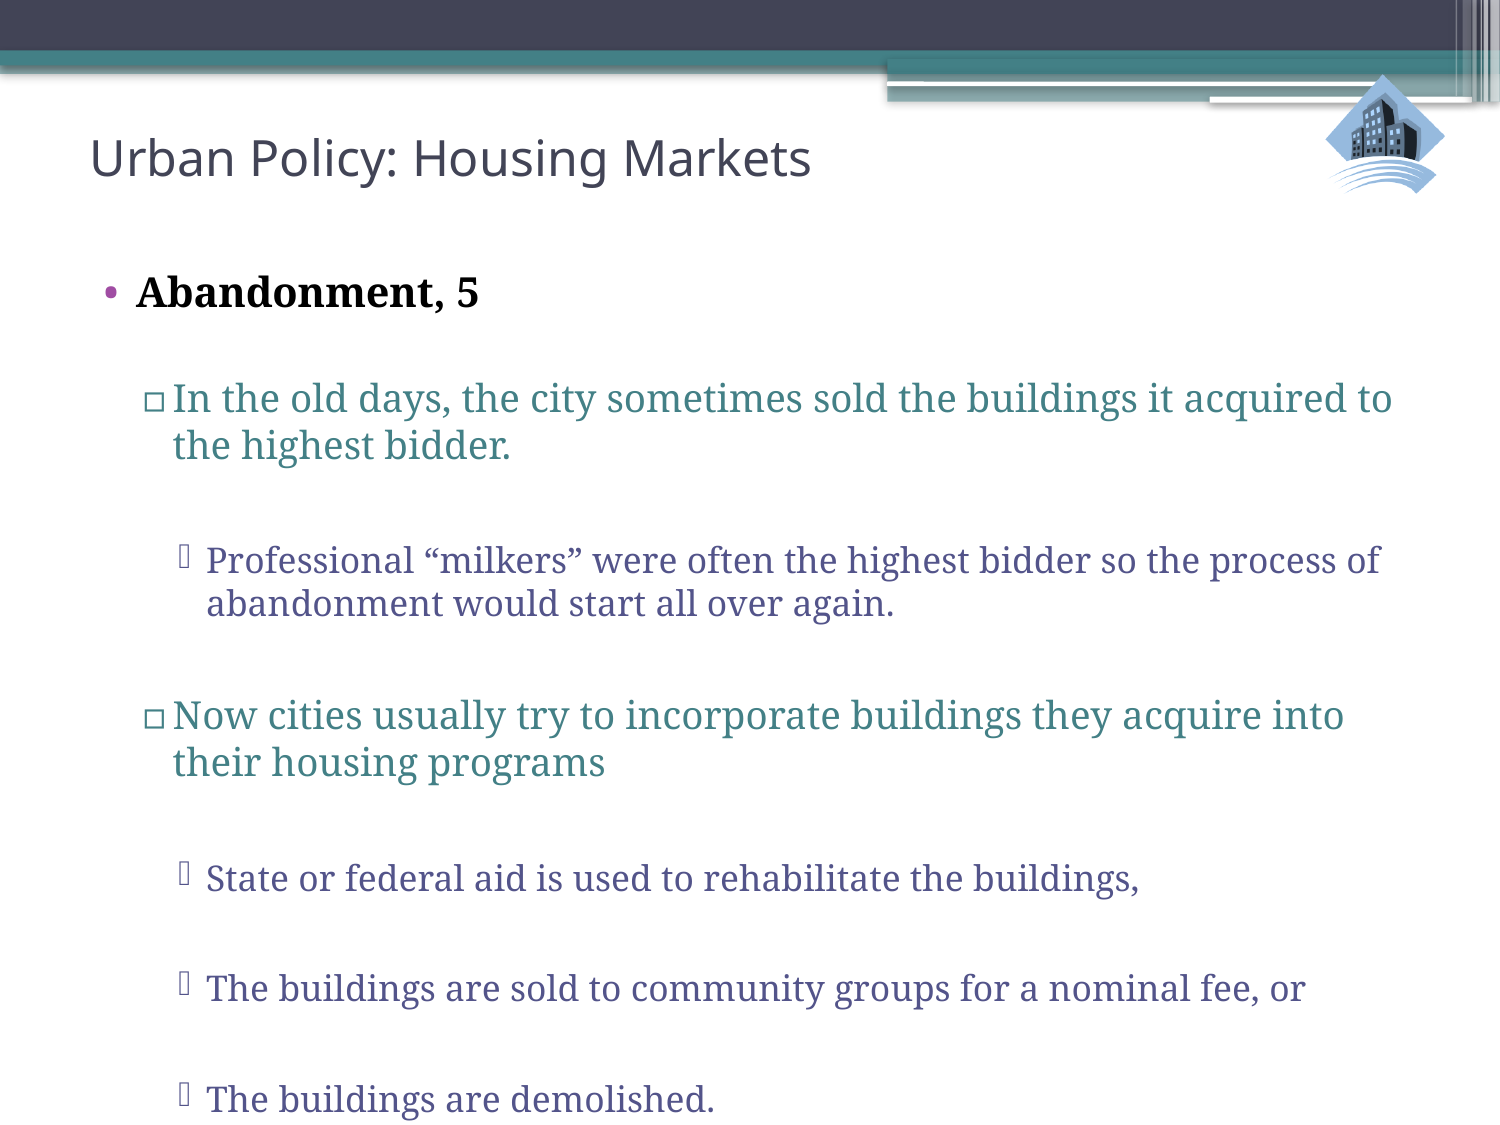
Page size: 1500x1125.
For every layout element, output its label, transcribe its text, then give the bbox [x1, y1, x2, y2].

list Abandonment, 5 In the old days, the city sometimes sold the buildings it acquired to the highest bidder. Professional “milkers” were often the highest bidder so the process of abandonment would start all over again. Now cities usually try to incorporate buildings they acquire into their housing programs State or federal aid is used to rehabilitate the buildings, The buildings are sold to community groups for a nominal fee, or The buildings are demolished. [75, 259, 1425, 1125]
title Urban Policy: Housing Markets [75, 112, 1319, 200]
picture [1324, 74, 1445, 194]
